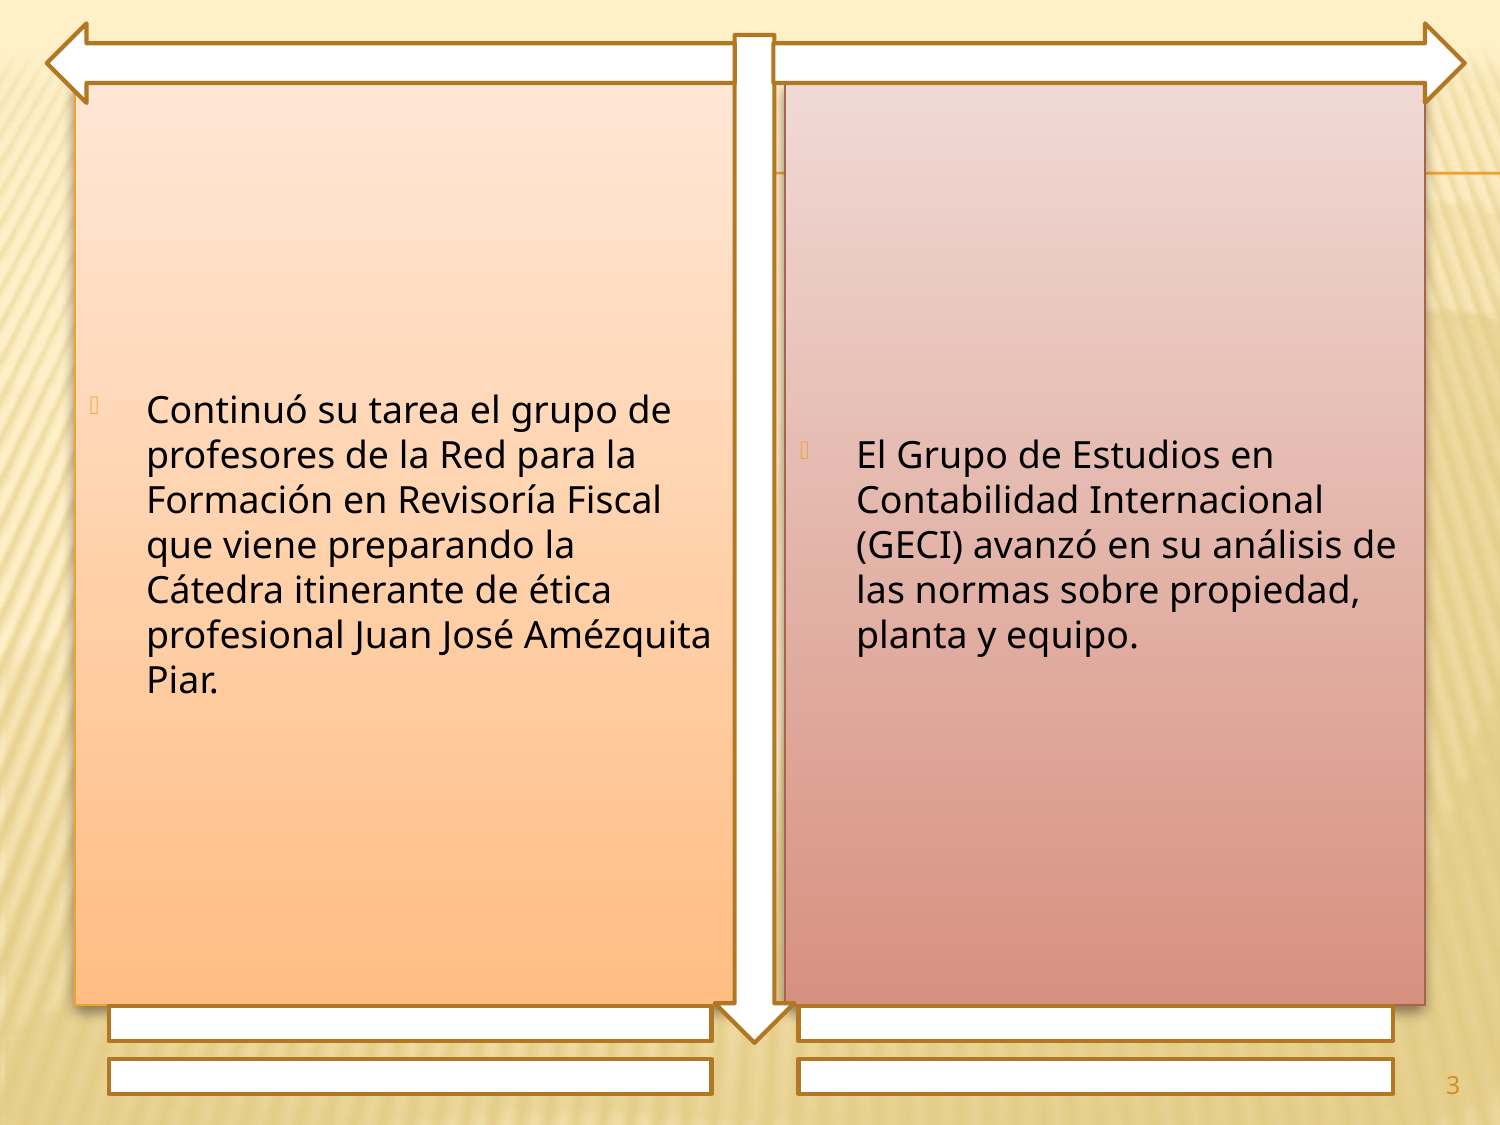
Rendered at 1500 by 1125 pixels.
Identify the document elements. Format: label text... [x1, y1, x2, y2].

slide_number 3 [1350, 1062, 1475, 1103]
text_box [107, 1057, 714, 1096]
text_box [712, 32, 797, 1046]
text_box [107, 1004, 714, 1043]
list Continuó su tarea el grupo de profesores de la Red para la Formación en Revisoría Fiscal que viene preparando la Cátedra itinerante de ética profesional Juan José Amézquita Piar. [74, 86, 732, 1006]
text_box [771, 21, 1467, 105]
text_box [796, 1057, 1395, 1096]
text_box [796, 1004, 1395, 1043]
list El Grupo de Estudios en Contabilidad Internacional (GECI) avanzó en su análisis de las normas sobre propiedad, planta y equipo. [784, 86, 1426, 1006]
text_box [44, 21, 737, 105]
